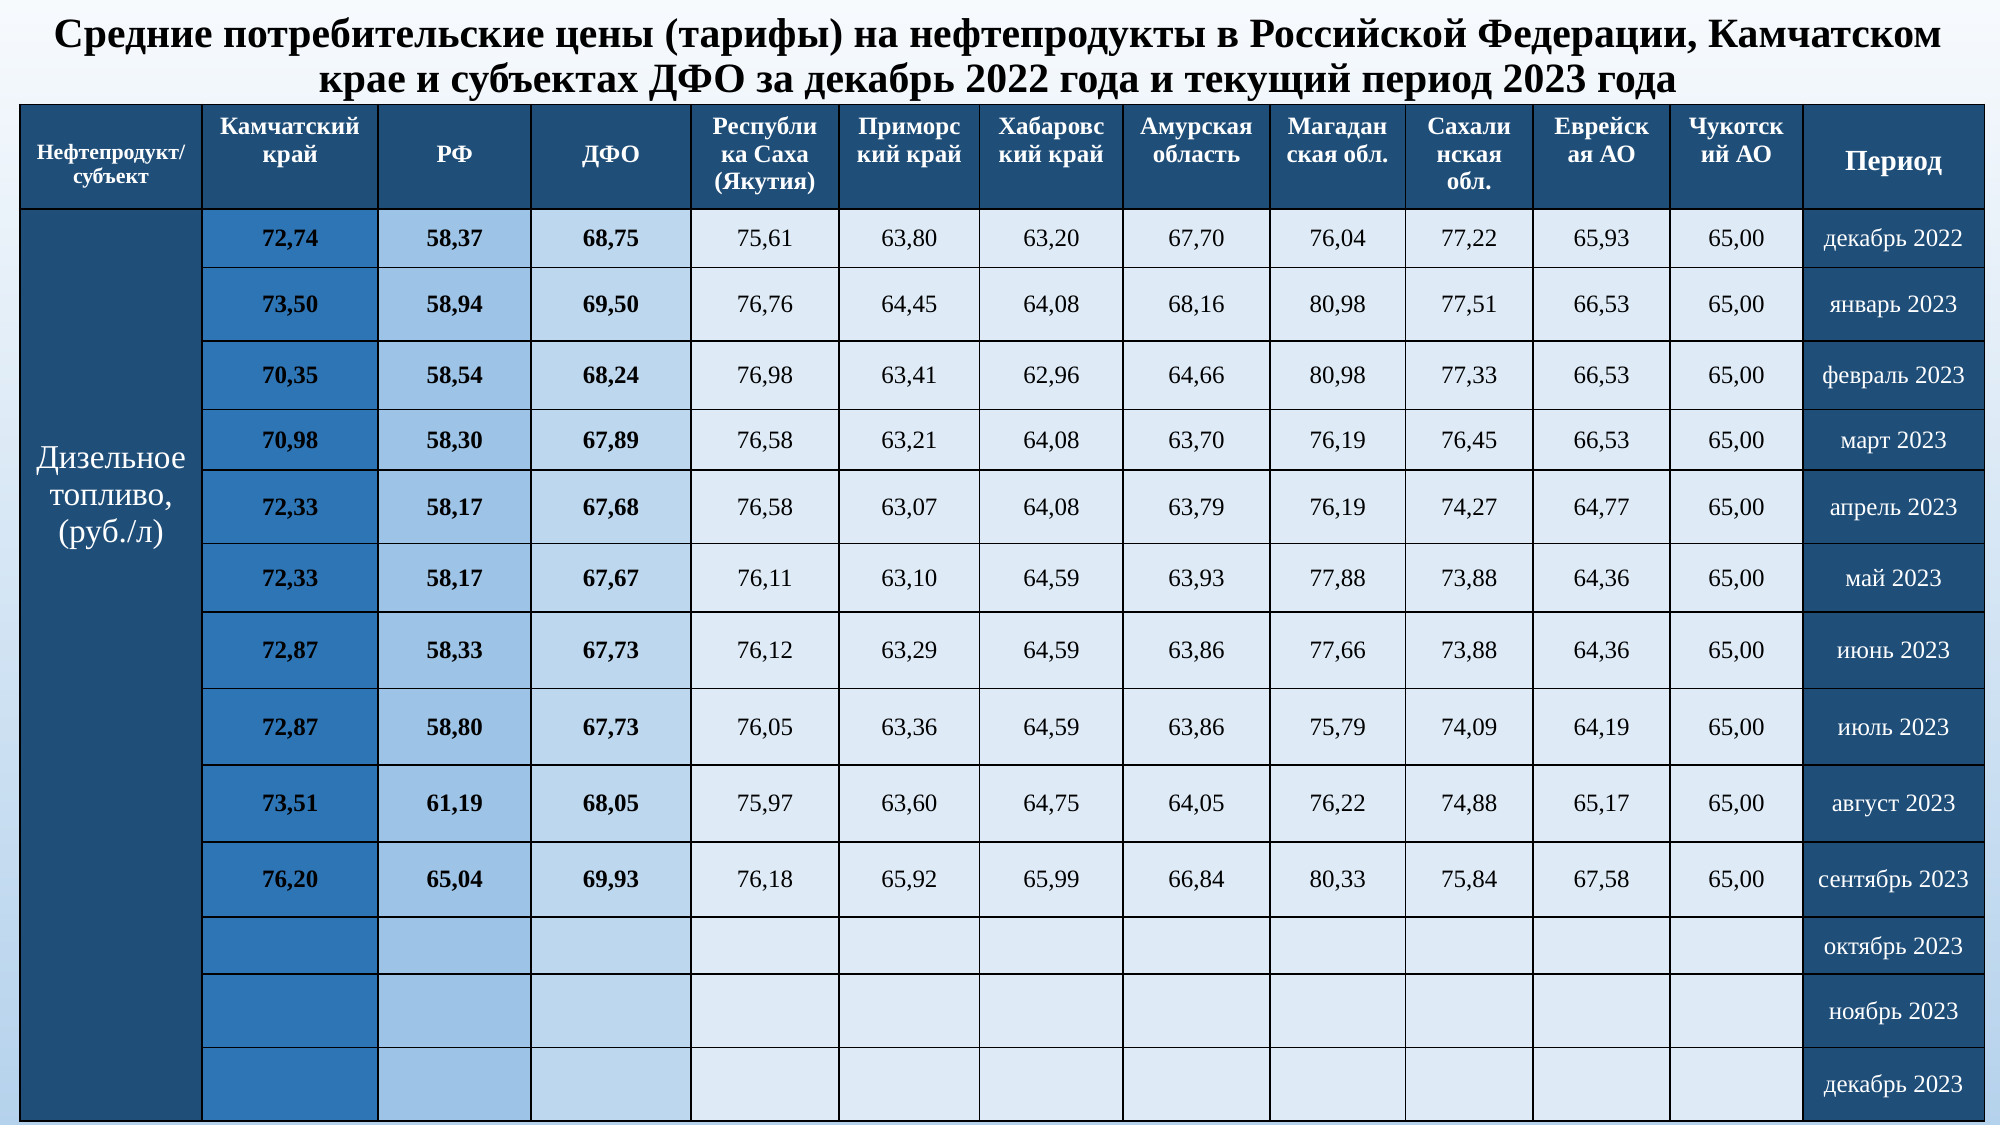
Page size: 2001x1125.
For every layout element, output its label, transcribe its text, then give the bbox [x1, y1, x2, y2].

table_cell 80,33 [1271, 843, 1405, 916]
table_header Хабаровский край [980, 105, 1122, 208]
table_cell 72,87 [203, 689, 377, 764]
table_cell 63,86 [1124, 689, 1269, 764]
table_cell 73,50 [203, 268, 377, 340]
table_cell 61,19 [379, 766, 530, 841]
table_cell 68,05 [532, 766, 690, 841]
table_cell 70,98 [203, 410, 377, 469]
table_cell октябрь 2023 [1804, 918, 1984, 973]
table_cell 72,87 [203, 613, 377, 688]
table_cell [203, 975, 377, 1047]
table_cell 69,93 [532, 843, 690, 916]
table_cell [840, 1048, 979, 1120]
table_cell [1534, 918, 1669, 973]
title Средние потребительские цены (тарифы) на нефтепродукты в Российской Федерации, Камчатском крае и субъектах ДФО за декабрь 2022 года и текущий период 2023 года [30, 20, 1966, 93]
table_cell [1124, 1048, 1269, 1120]
table_cell 65,00 [1671, 689, 1802, 764]
table_cell 77,51 [1406, 268, 1532, 340]
table_cell 64,77 [1534, 471, 1669, 543]
table_cell [203, 918, 377, 973]
table_cell 64,08 [980, 268, 1122, 340]
table_cell 63,60 [840, 766, 979, 841]
table_cell 66,53 [1534, 410, 1669, 469]
table_cell 64,19 [1534, 689, 1669, 764]
table_cell ноябрь 2023 [1804, 975, 1984, 1047]
table_cell [1406, 918, 1532, 973]
table_header Период [1804, 105, 1984, 208]
table_cell 64,08 [980, 410, 1122, 469]
table_header Камчатский край [203, 105, 377, 208]
table_cell 69,50 [532, 268, 690, 340]
table_cell 63,79 [1124, 471, 1269, 543]
table_cell 65,00 [1671, 471, 1802, 543]
table_cell 64,36 [1534, 544, 1669, 611]
table_cell [980, 918, 1122, 973]
table_cell 63,10 [840, 544, 979, 611]
table_cell 65,00 [1671, 342, 1802, 409]
table_cell [379, 918, 530, 973]
table_header Амурская область [1124, 105, 1269, 208]
table_cell 76,19 [1271, 410, 1405, 469]
table_cell 77,66 [1271, 613, 1405, 688]
table_cell 66,53 [1534, 268, 1669, 340]
table_cell 64,59 [980, 613, 1122, 688]
table_cell 77,88 [1271, 544, 1405, 611]
table_cell [840, 918, 979, 973]
table_cell 58,17 [379, 544, 530, 611]
table_cell май 2023 [1804, 544, 1984, 611]
table_cell 65,04 [379, 843, 530, 916]
table_cell 63,70 [1124, 410, 1269, 469]
table_cell [1271, 1048, 1405, 1120]
table_cell [379, 1048, 530, 1120]
table_cell [1271, 918, 1405, 973]
table_cell [1671, 975, 1802, 1047]
table_cell 68,24 [532, 342, 690, 409]
table_header Магаданская обл. [1271, 105, 1405, 208]
table_cell 77,33 [1406, 342, 1532, 409]
table_cell 72,33 [203, 471, 377, 543]
table_cell 62,96 [980, 342, 1122, 409]
table_cell [532, 975, 690, 1047]
table_cell [1406, 975, 1532, 1047]
table_cell 76,11 [692, 544, 838, 611]
table_cell декабрь 2023 [1804, 1048, 1984, 1120]
table_cell [532, 1048, 690, 1120]
table_cell [692, 1048, 838, 1120]
table_cell 67,67 [532, 544, 690, 611]
table_cell 65,00 [1671, 410, 1802, 469]
table_cell 64,08 [980, 471, 1122, 543]
table_cell [1124, 975, 1269, 1047]
table_cell 72,33 [203, 544, 377, 611]
table_cell сентябрь 2023 [1804, 843, 1984, 916]
table_cell 76,20 [203, 843, 377, 916]
table_cell 72,74 [203, 210, 377, 267]
table_cell 65,92 [840, 843, 979, 916]
table_cell 76,05 [692, 689, 838, 764]
table_cell 58,17 [379, 471, 530, 543]
table_cell февраль 2023 [1804, 342, 1984, 409]
table_cell [1271, 975, 1405, 1047]
table_cell 65,00 [1671, 544, 1802, 611]
table_cell 63,86 [1124, 613, 1269, 688]
table_cell 67,73 [532, 613, 690, 688]
table_cell 75,61 [692, 210, 838, 267]
table_header Еврейская АО [1534, 105, 1669, 208]
table_cell 67,58 [1534, 843, 1669, 916]
table_header Нефтепродукт/субъект [21, 105, 201, 208]
table_cell 77,22 [1406, 210, 1532, 267]
table_cell 76,58 [692, 471, 838, 543]
table_cell 64,36 [1534, 613, 1669, 688]
table_cell 66,84 [1124, 843, 1269, 916]
table_cell 74,27 [1406, 471, 1532, 543]
table_cell 67,89 [532, 410, 690, 469]
table_cell 73,88 [1406, 613, 1532, 688]
table_cell 80,98 [1271, 268, 1405, 340]
table_cell 66,53 [1534, 342, 1669, 409]
table_cell август 2023 [1804, 766, 1984, 841]
table_cell [1534, 975, 1669, 1047]
table_cell 65,93 [1534, 210, 1669, 267]
table_cell 75,84 [1406, 843, 1532, 916]
table_cell январь 2023 [1804, 268, 1984, 340]
table_cell 74,09 [1406, 689, 1532, 764]
table_cell 76,19 [1271, 471, 1405, 543]
table_cell 63,80 [840, 210, 979, 267]
table_cell март 2023 [1804, 410, 1984, 469]
table_cell 65,00 [1671, 766, 1802, 841]
table_cell 74,88 [1406, 766, 1532, 841]
table_cell 75,97 [692, 766, 838, 841]
table_cell декабрь 2022 [1804, 210, 1984, 267]
table_cell 64,59 [980, 544, 1122, 611]
table_cell 58,30 [379, 410, 530, 469]
table_cell 65,00 [1671, 613, 1802, 688]
table_header Приморский край [840, 105, 979, 208]
table_cell Дизельное топливо, (руб./л) [21, 210, 201, 1120]
table_cell 64,59 [980, 689, 1122, 764]
table_cell 58,37 [379, 210, 530, 267]
table_header Сахалинская обл. [1406, 105, 1532, 208]
table_cell 63,20 [980, 210, 1122, 267]
table_cell 58,33 [379, 613, 530, 688]
table_cell 75,79 [1271, 689, 1405, 764]
table_header РФ [379, 105, 530, 208]
table_cell 68,75 [532, 210, 690, 267]
table_cell 64,45 [840, 268, 979, 340]
table_cell 67,70 [1124, 210, 1269, 267]
table_cell [1671, 918, 1802, 973]
table_cell 76,12 [692, 613, 838, 688]
table_cell 65,17 [1534, 766, 1669, 841]
table_cell 76,22 [1271, 766, 1405, 841]
table_cell 63,41 [840, 342, 979, 409]
table_cell [980, 1048, 1122, 1120]
table_cell 68,16 [1124, 268, 1269, 340]
table_cell 73,88 [1406, 544, 1532, 611]
table_cell 67,68 [532, 471, 690, 543]
table_cell 76,04 [1271, 210, 1405, 267]
table_cell [692, 975, 838, 1047]
table_cell [532, 918, 690, 973]
table_cell 80,98 [1271, 342, 1405, 409]
table_cell [1406, 1048, 1532, 1120]
table_header ДФО [532, 105, 690, 208]
table_cell 73,51 [203, 766, 377, 841]
table_cell 65,00 [1671, 268, 1802, 340]
table_cell 63,29 [840, 613, 979, 688]
table_cell 70,35 [203, 342, 377, 409]
table_cell июнь 2023 [1804, 613, 1984, 688]
table_cell 58,94 [379, 268, 530, 340]
table_cell [980, 975, 1122, 1047]
table_cell 63,21 [840, 410, 979, 469]
table_cell 63,07 [840, 471, 979, 543]
table_cell 76,58 [692, 410, 838, 469]
table_cell 58,54 [379, 342, 530, 409]
table_cell [203, 1048, 377, 1120]
table_cell 63,36 [840, 689, 979, 764]
table_cell 76,45 [1406, 410, 1532, 469]
table_cell 65,00 [1671, 843, 1802, 916]
table_header Республика Саха (Якутия) [692, 105, 838, 208]
table_cell [1671, 1048, 1802, 1120]
table_cell 67,73 [532, 689, 690, 764]
table_cell [379, 975, 530, 1047]
table_cell [1124, 918, 1269, 973]
table_cell апрель 2023 [1804, 471, 1984, 543]
table_cell 76,18 [692, 843, 838, 916]
table_cell 64,05 [1124, 766, 1269, 841]
table_cell 65,00 [1671, 210, 1802, 267]
table_header Чукотский АО [1671, 105, 1802, 208]
table_cell 76,98 [692, 342, 838, 409]
table_cell 64,75 [980, 766, 1122, 841]
table_cell 58,80 [379, 689, 530, 764]
table_cell 65,99 [980, 843, 1122, 916]
table_cell [1534, 1048, 1669, 1120]
table_cell [692, 918, 838, 973]
table_cell [840, 975, 979, 1047]
table_cell 64,66 [1124, 342, 1269, 409]
table_cell 63,93 [1124, 544, 1269, 611]
table_cell 76,76 [692, 268, 838, 340]
table_cell июль 2023 [1804, 689, 1984, 764]
